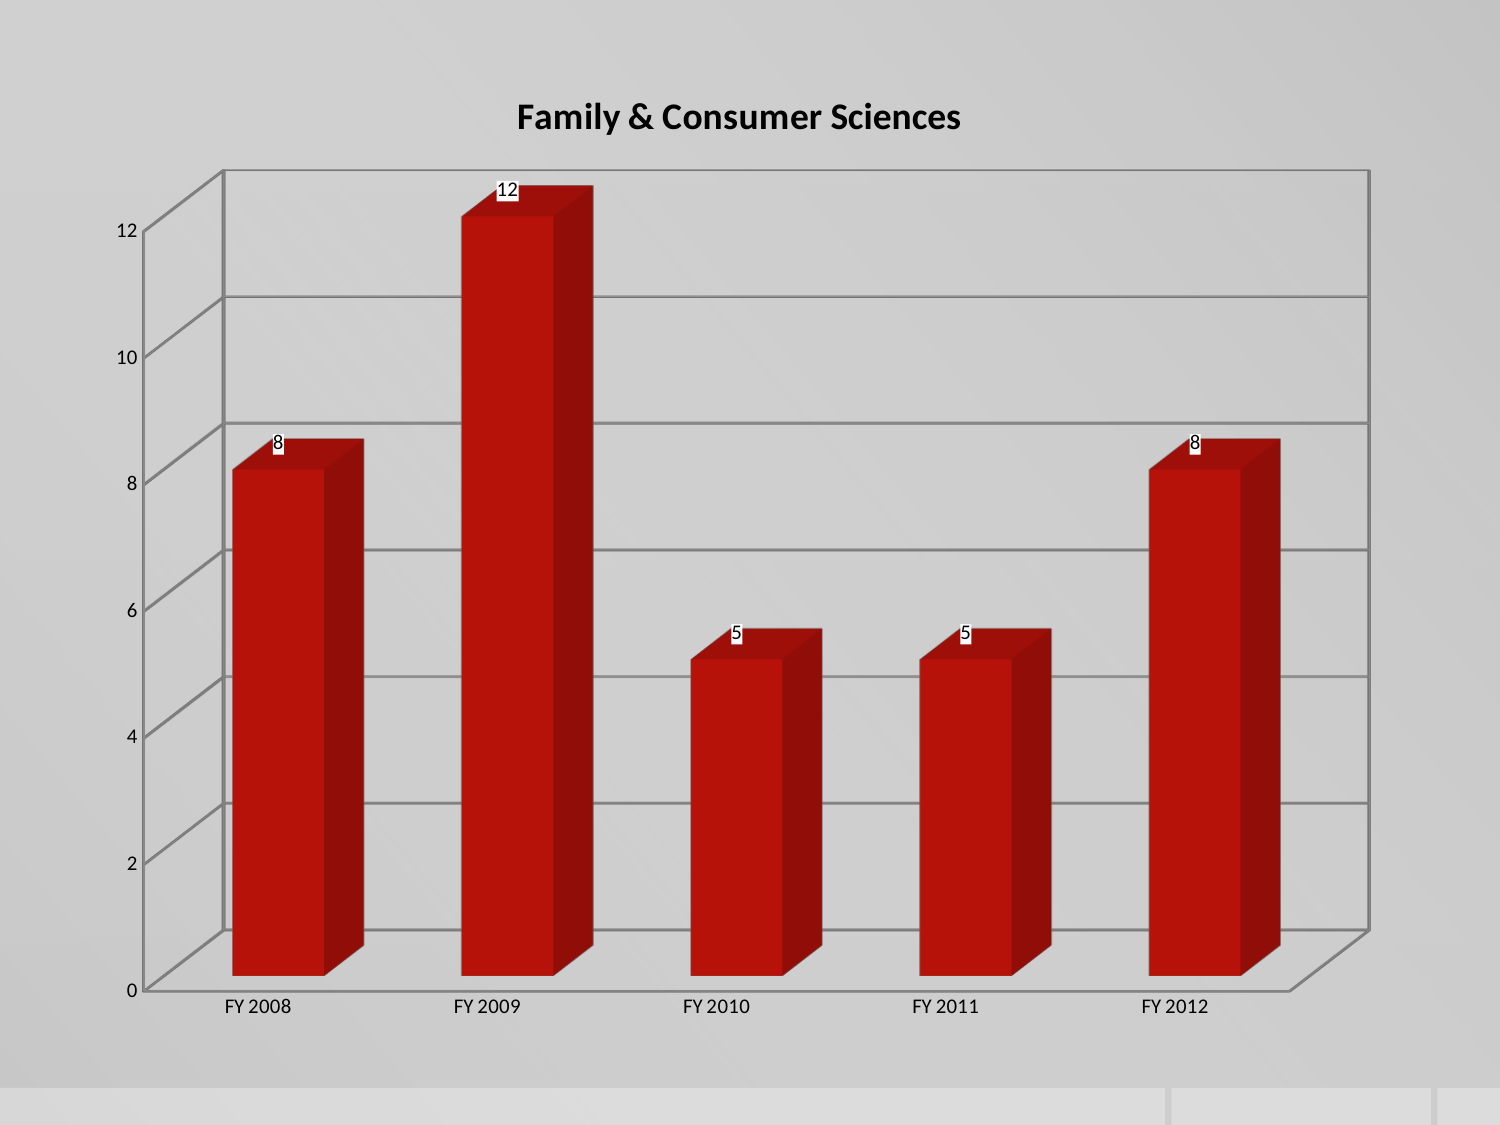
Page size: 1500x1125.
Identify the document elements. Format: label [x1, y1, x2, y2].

chart [74, 62, 1413, 1038]
